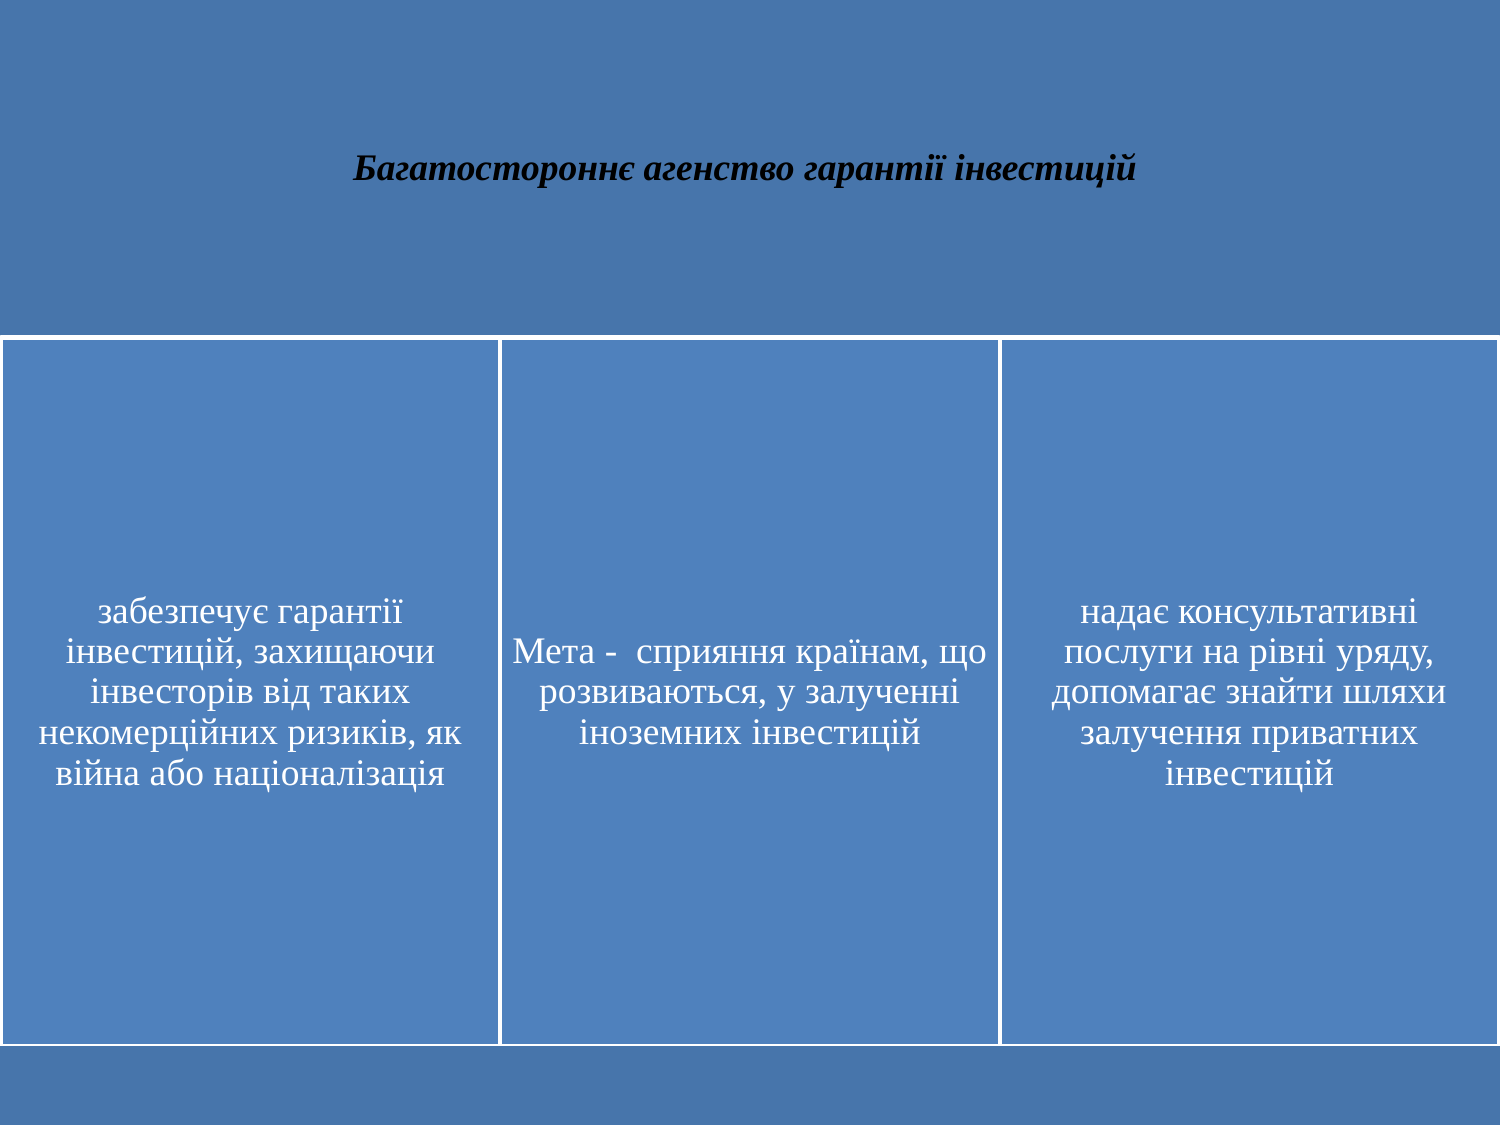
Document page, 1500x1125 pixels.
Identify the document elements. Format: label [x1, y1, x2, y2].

text_box [0, 0, 1500, 1125]
